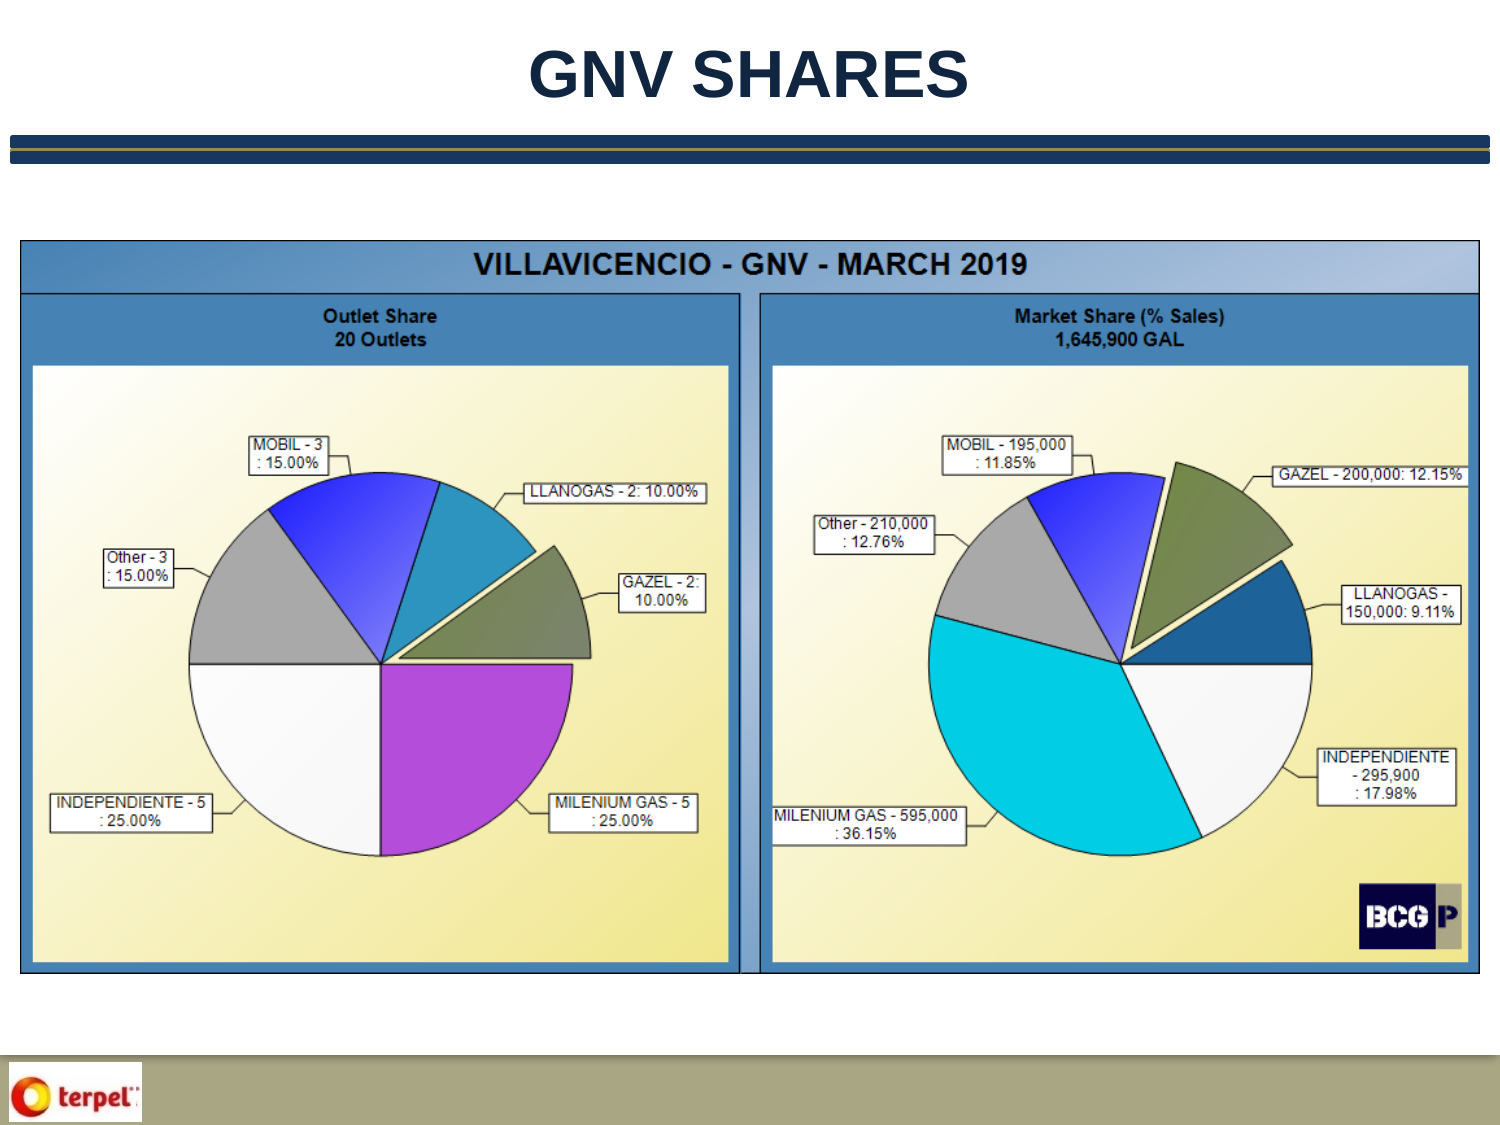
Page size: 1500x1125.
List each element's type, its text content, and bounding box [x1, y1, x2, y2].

title Gnv SHARES [12, 12, 1487, 130]
picture [9, 1062, 142, 1122]
picture [20, 240, 1480, 975]
